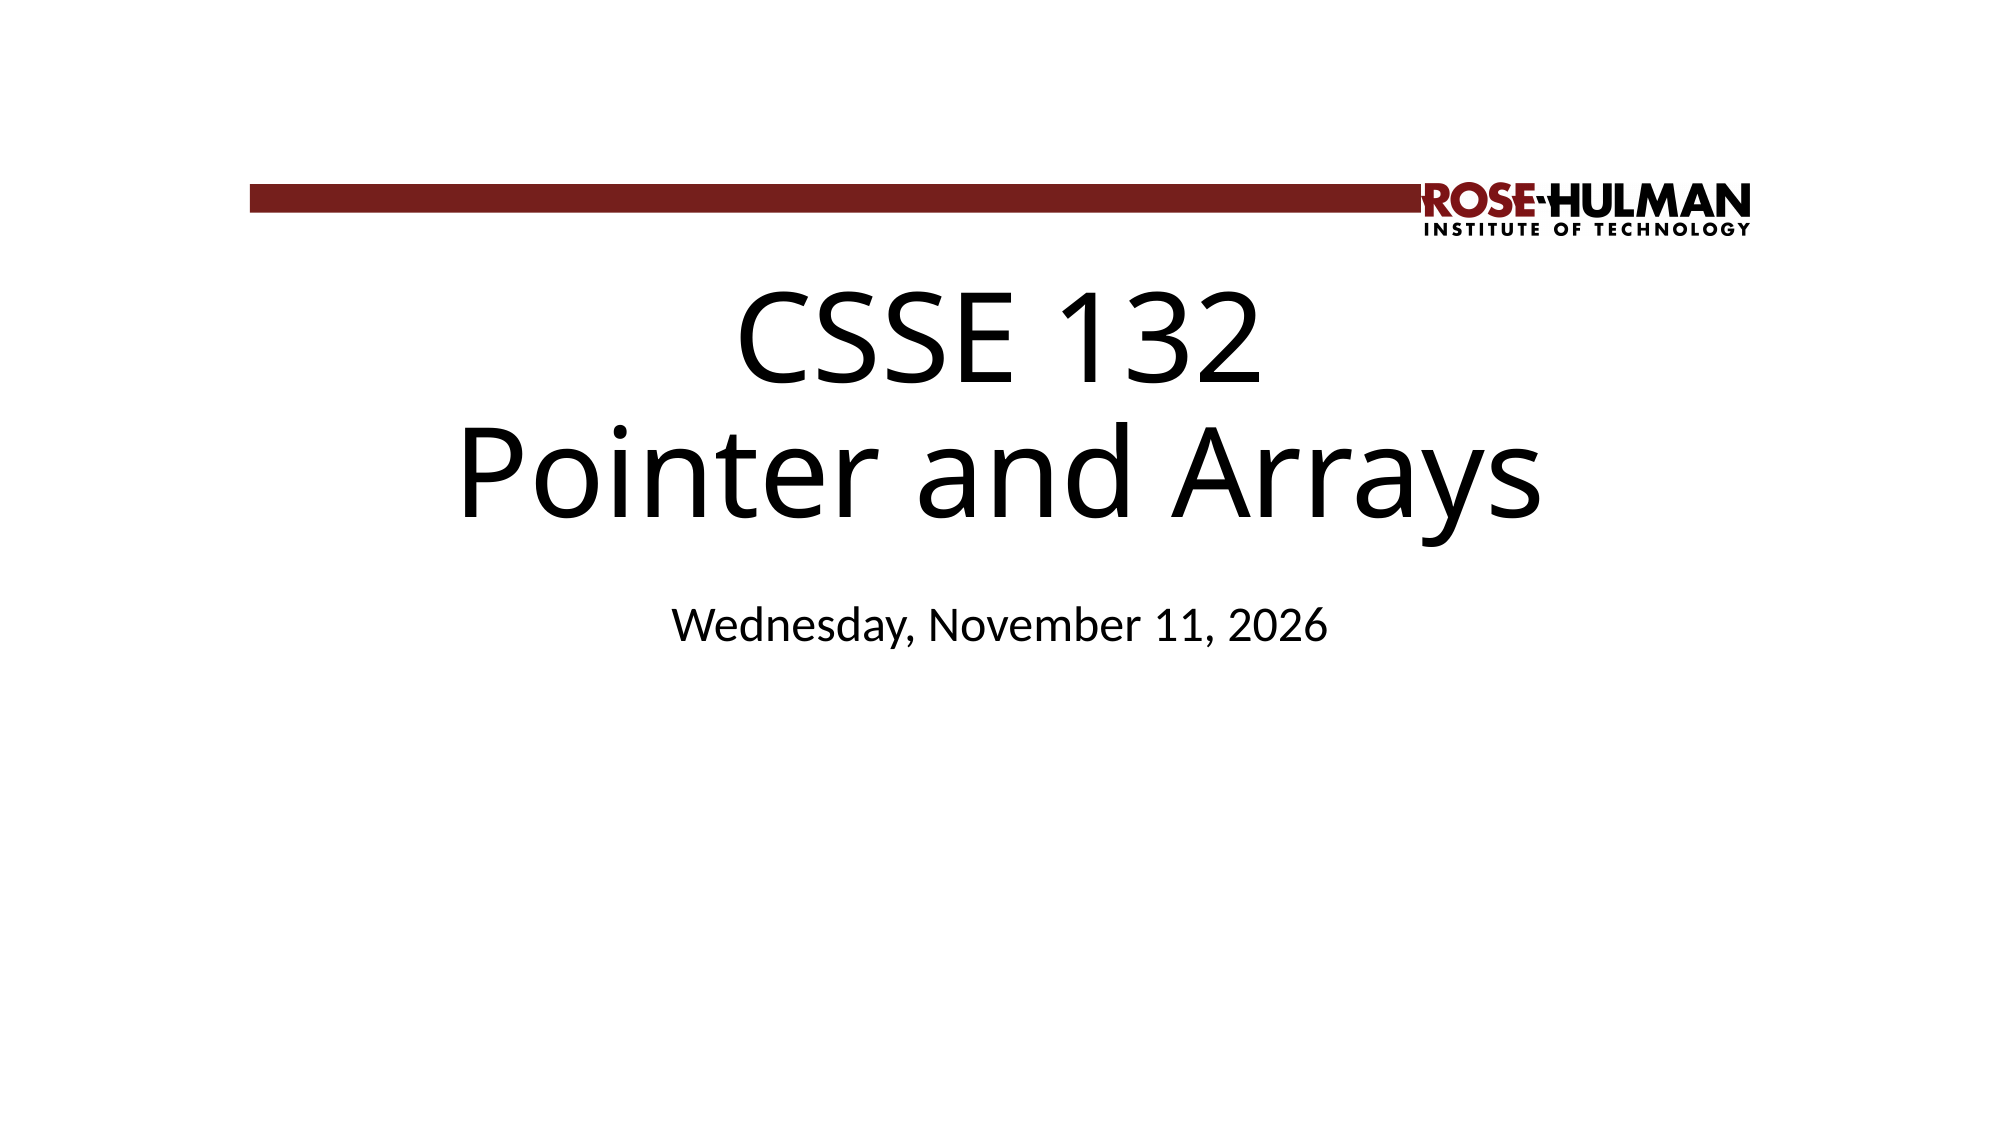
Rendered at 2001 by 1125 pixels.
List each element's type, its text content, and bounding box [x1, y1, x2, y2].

title CSSE 132 Pointer and Arrays [204, 160, 1796, 553]
subtitle Wednesday, October 2, 2019 [249, 590, 1750, 863]
